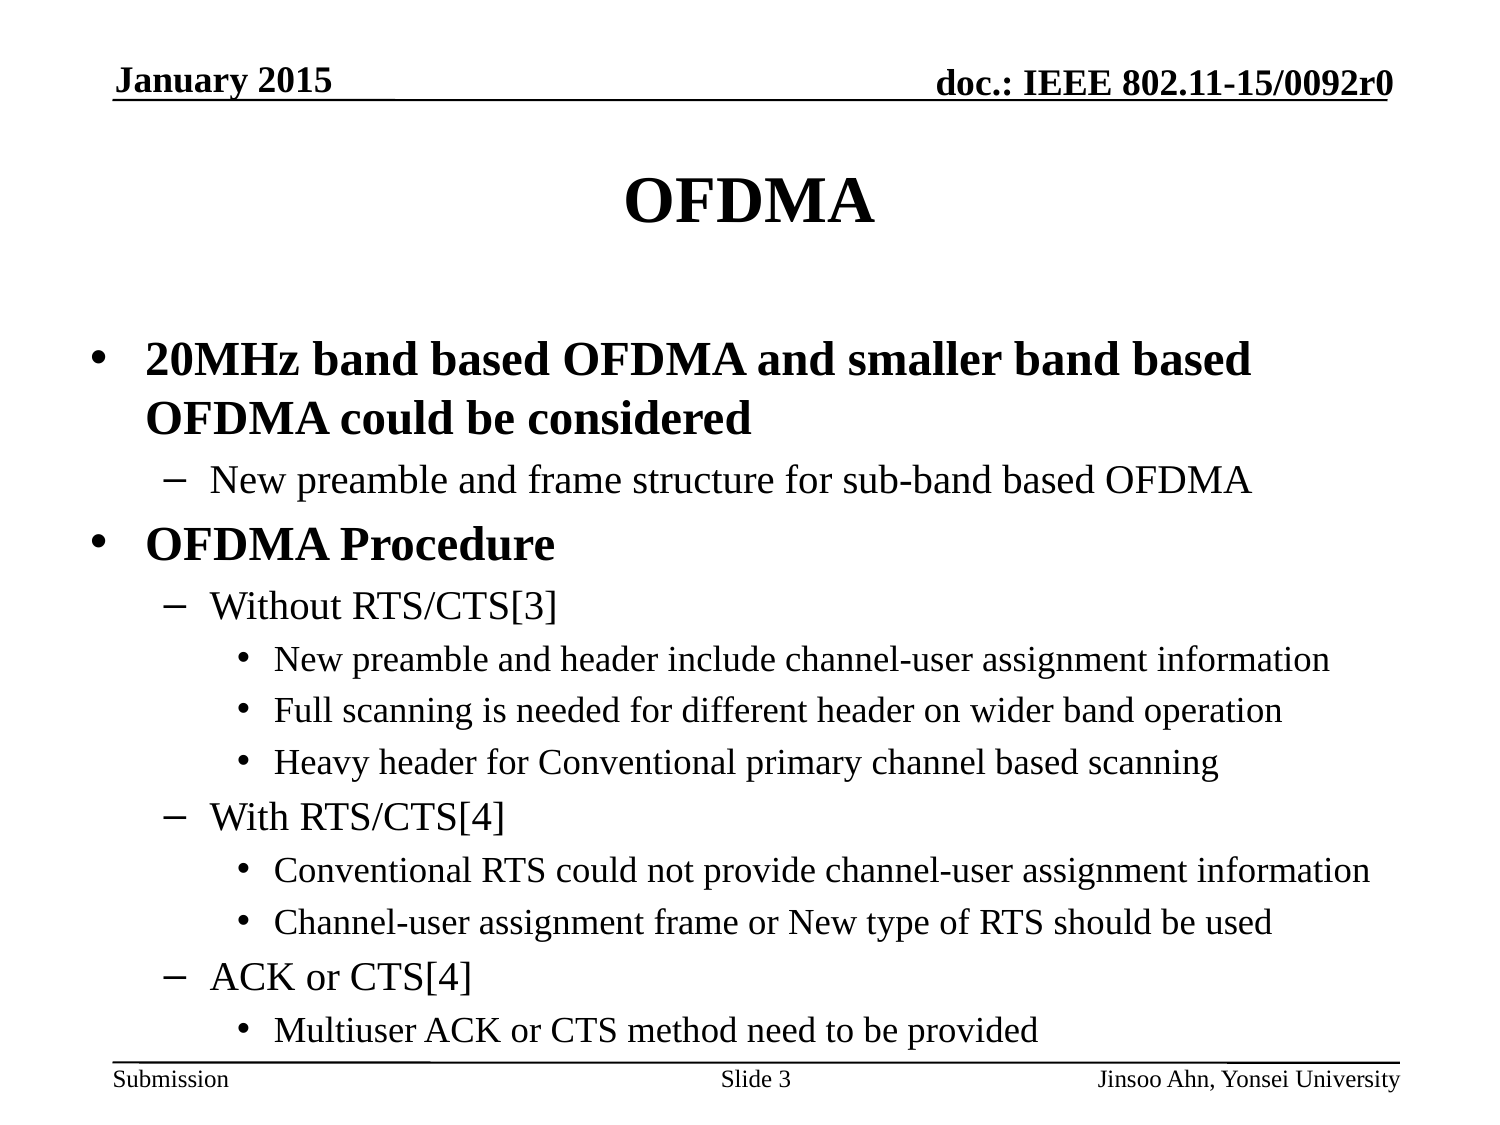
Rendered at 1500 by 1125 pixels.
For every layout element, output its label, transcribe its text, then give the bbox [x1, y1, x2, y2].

list 20MHz band based OFDMA and smaller band based OFDMA could be considered New preamble and frame structure for sub-band based OFDMA OFDMA Procedure Without RTS/CTS[3] New preamble and header include channel-user assignment information Full scanning is needed for different header on wider band operation Heavy header for Conventional primary channel based scanning With RTS/CTS[4] Conventional RTS could not provide channel-user assignment information Channel-user assignment frame or New type of RTS should be used ACK or CTS[4] Multiuser ACK or CTS method need to be provided [74, 318, 1426, 1062]
title OFDMA [74, 101, 1426, 290]
